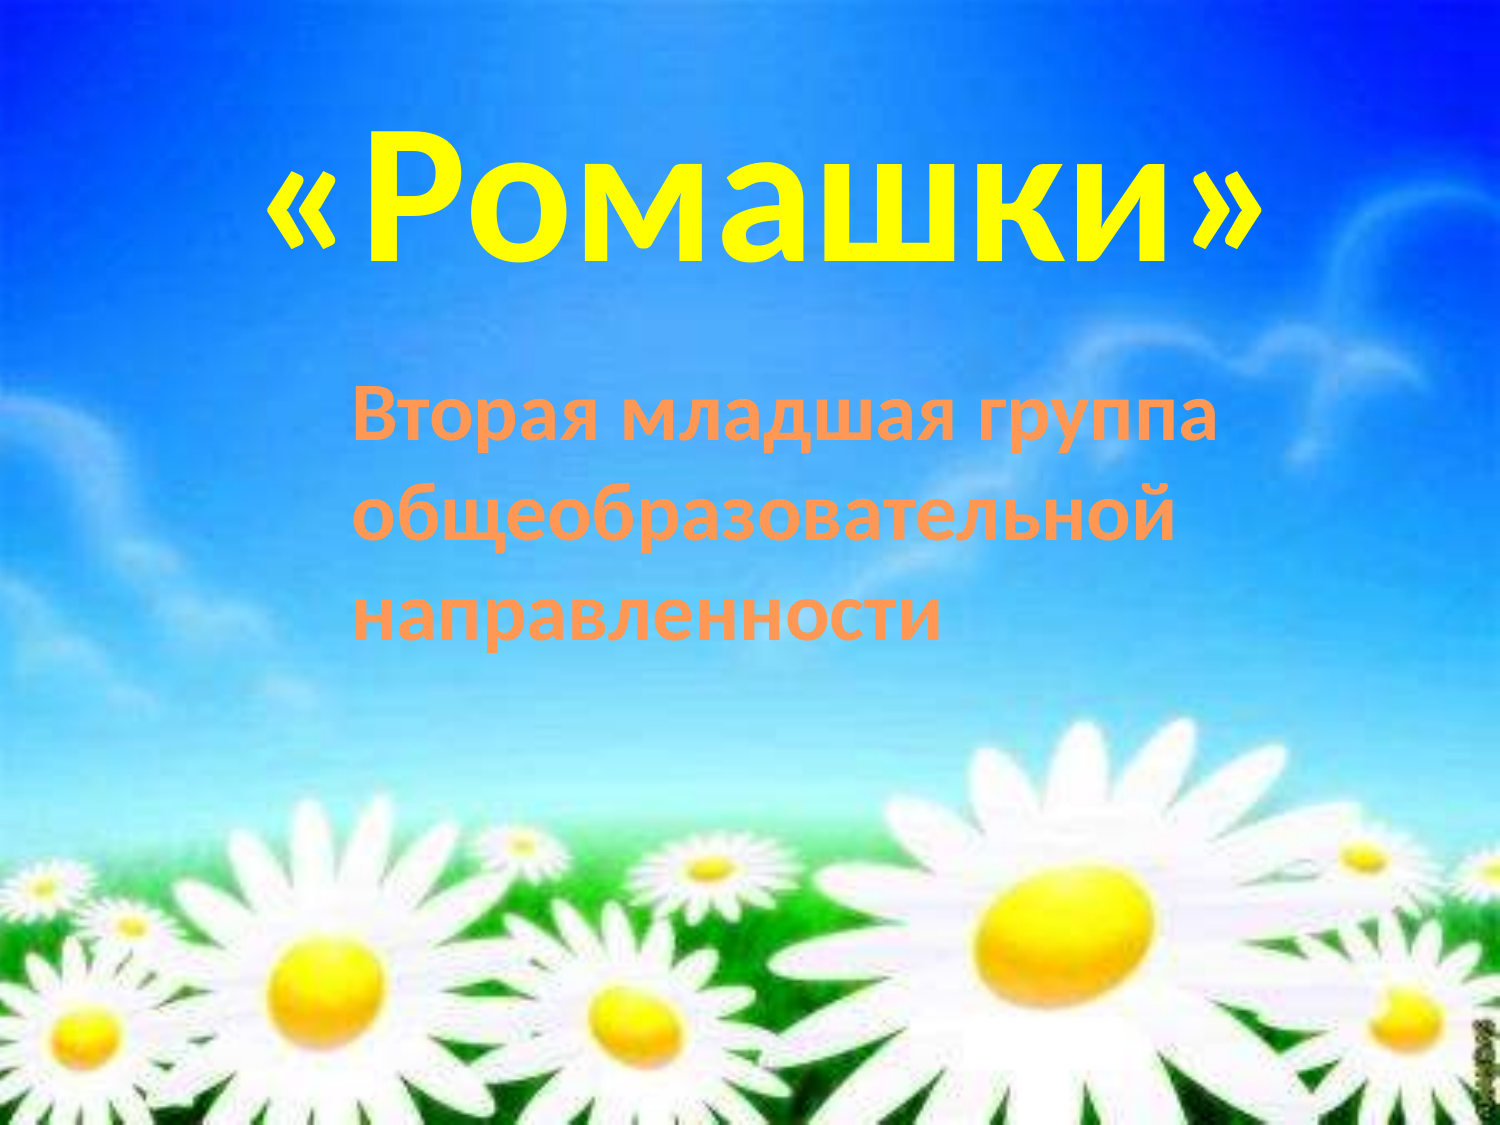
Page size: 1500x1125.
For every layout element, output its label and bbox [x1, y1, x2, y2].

list [0, 0, 1500, 1125]
